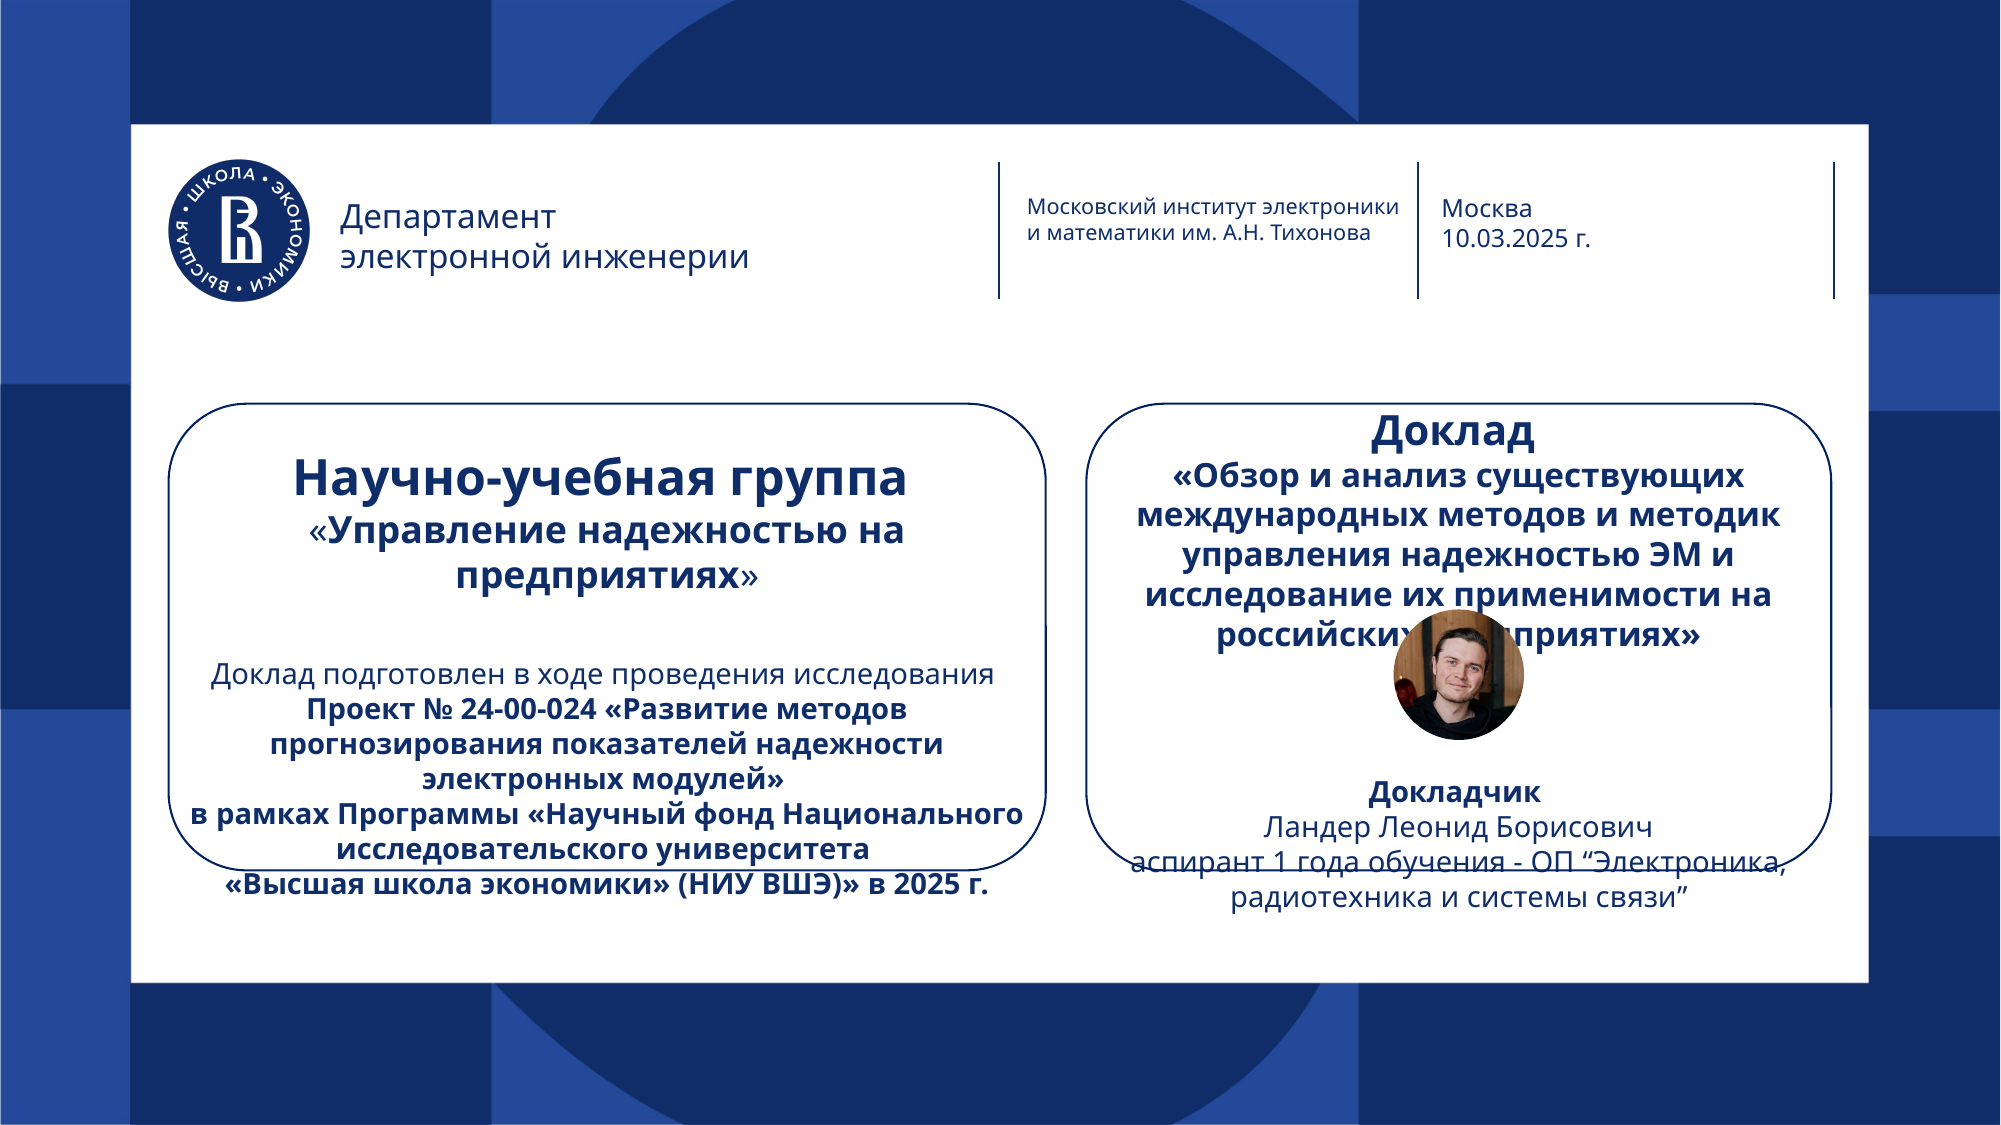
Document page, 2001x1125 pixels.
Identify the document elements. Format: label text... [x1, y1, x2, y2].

list Московский институт электроники и математики им. А.Н. Тихонова [1026, 192, 1401, 269]
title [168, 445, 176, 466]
text_box [1085, 402, 1833, 872]
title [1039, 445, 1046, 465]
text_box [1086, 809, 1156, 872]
picture [0, 0, 2001, 1125]
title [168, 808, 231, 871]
list Москва 10.03.2025 г. [1441, 192, 1806, 269]
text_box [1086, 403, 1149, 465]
text_box [167, 402, 1047, 872]
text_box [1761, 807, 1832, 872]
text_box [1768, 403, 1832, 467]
list Департамент электронной инженерии [340, 194, 972, 267]
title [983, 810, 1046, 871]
